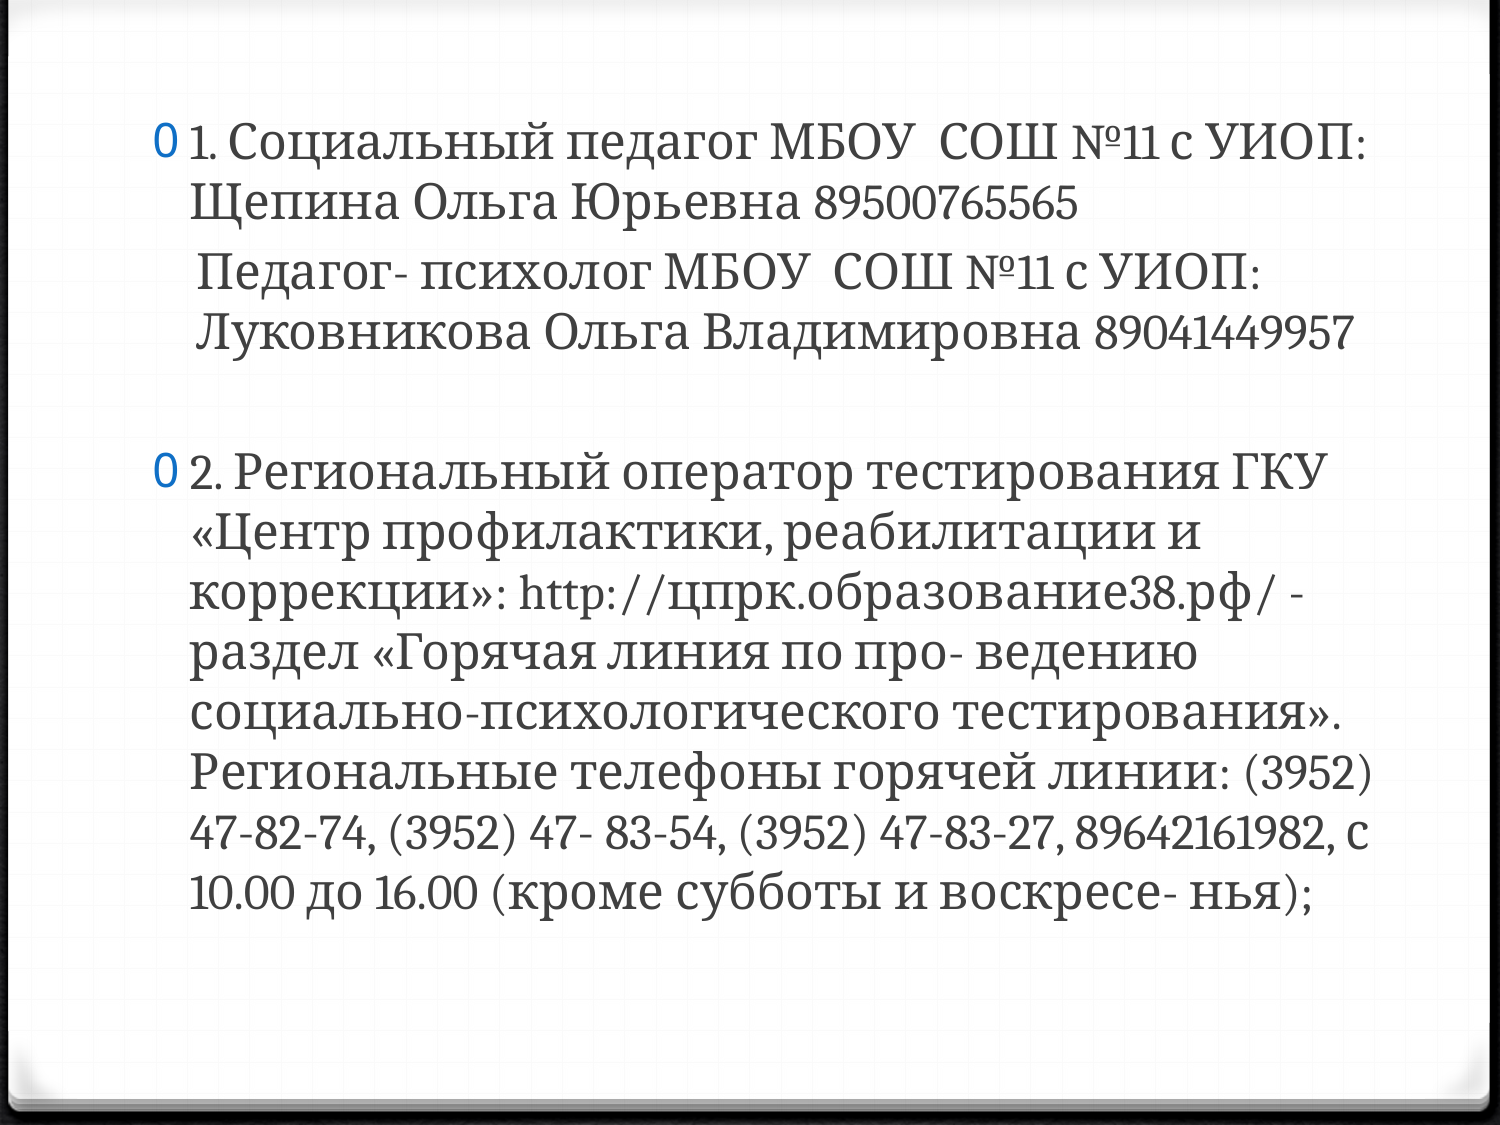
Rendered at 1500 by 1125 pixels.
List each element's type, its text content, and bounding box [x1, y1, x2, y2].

picture [0, 0, 1500, 1125]
list 1. Социальный педагог МБОУ СОШ №11 с УИОП: Щепина Ольга Юрьевна 89500765565 Педагог- психолог МБОУ СОШ №11 с УИОП: Луковникова Ольга Владимировна 89041449957 2. Региональный оператор тестирования ГКУ «Центр профилактики, реабилитации и коррекции»: http://цпрк.образование38.рф/ - раздел «Горячая линия по про- ведению социально-психологического тестирования». Региональные телефоны горячей линии: (3952) 47-82-74, (3952) 47- 83-54, (3952) 47-83-27, 89642161982, с 10.00 до 16.00 (кроме субботы и воскресе- нья); [137, 101, 1447, 983]
